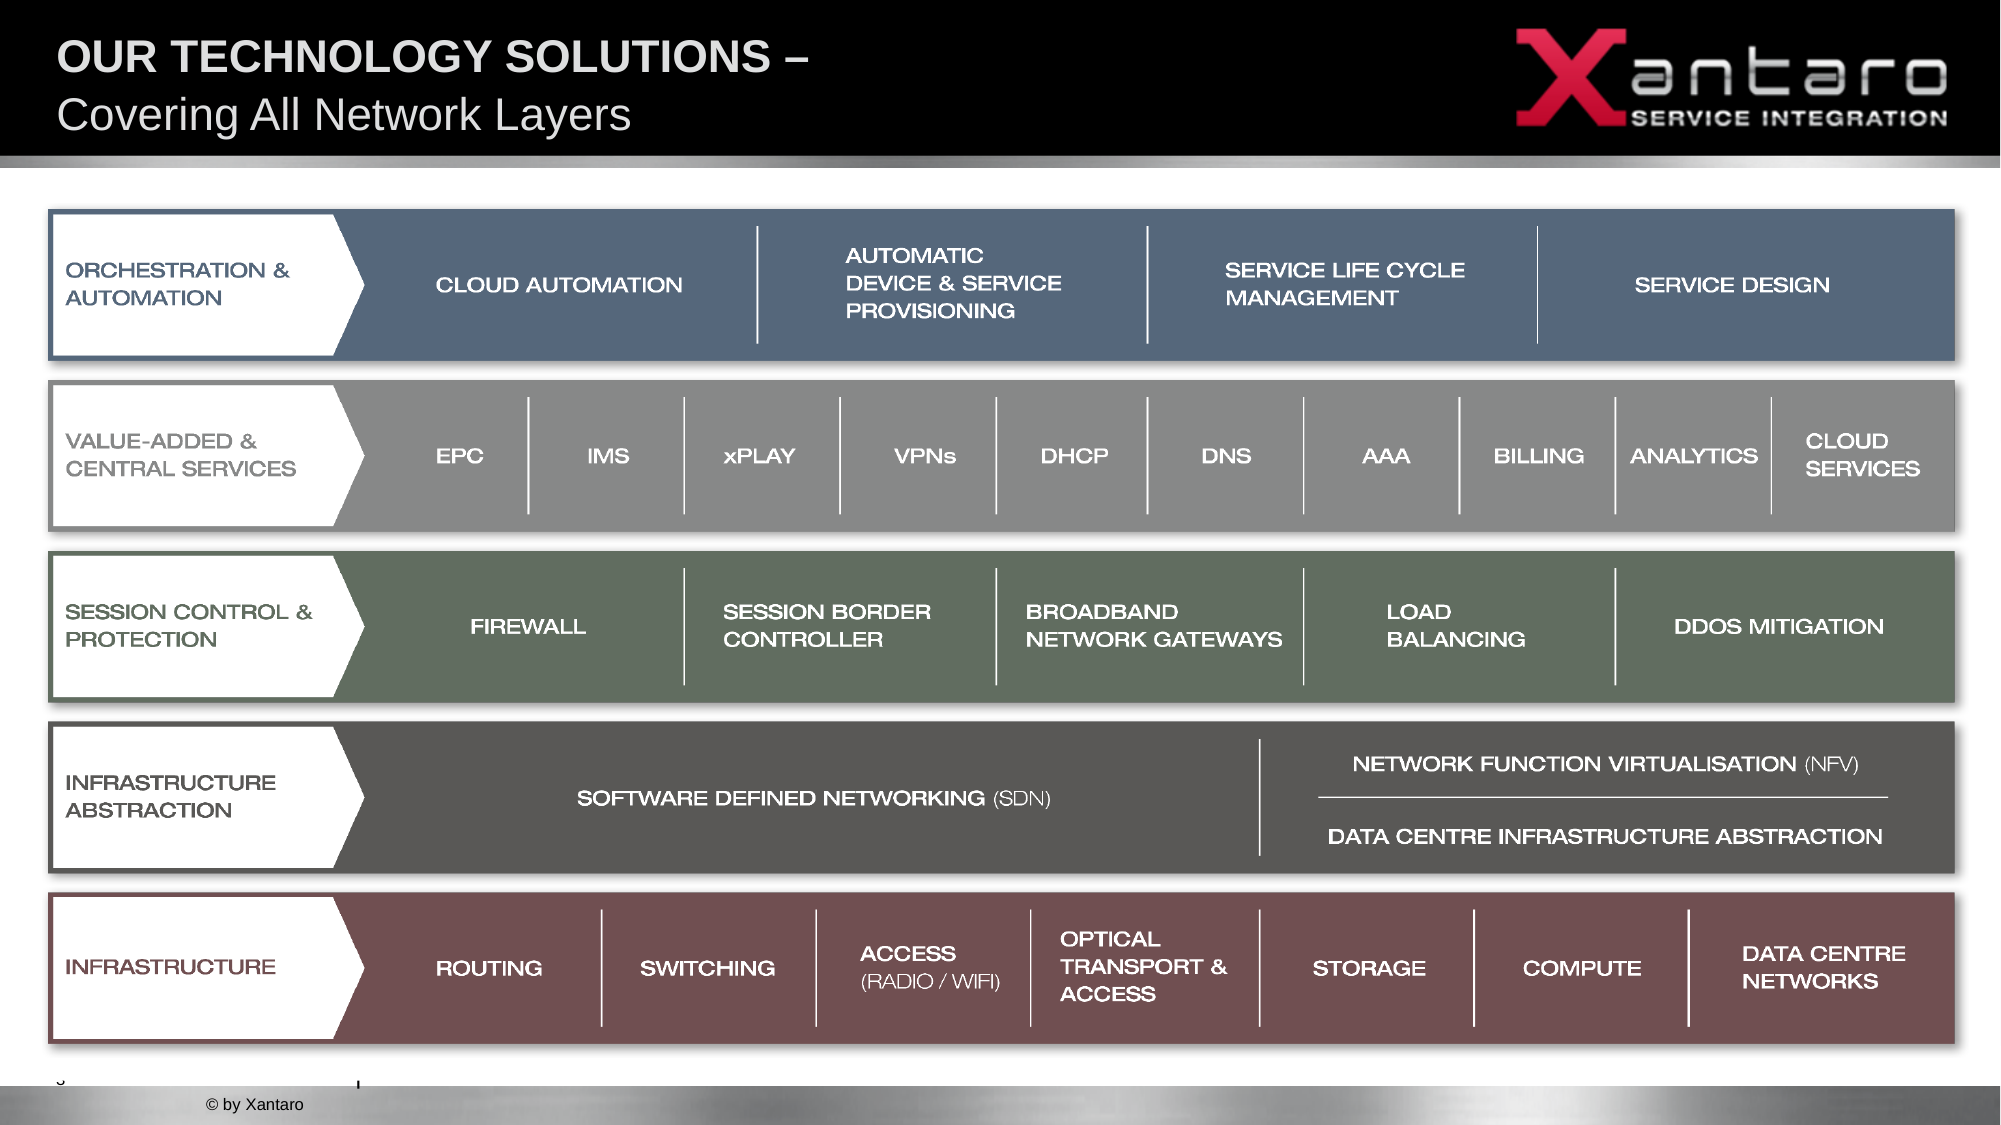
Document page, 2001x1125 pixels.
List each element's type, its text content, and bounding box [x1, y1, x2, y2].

picture [0, 1086, 2001, 1125]
title OUR TECHNOLOGY SOLUTIONS – Covering All Network Layers [41, 0, 1453, 148]
picture [26, 187, 1976, 1065]
picture [0, 0, 2001, 168]
